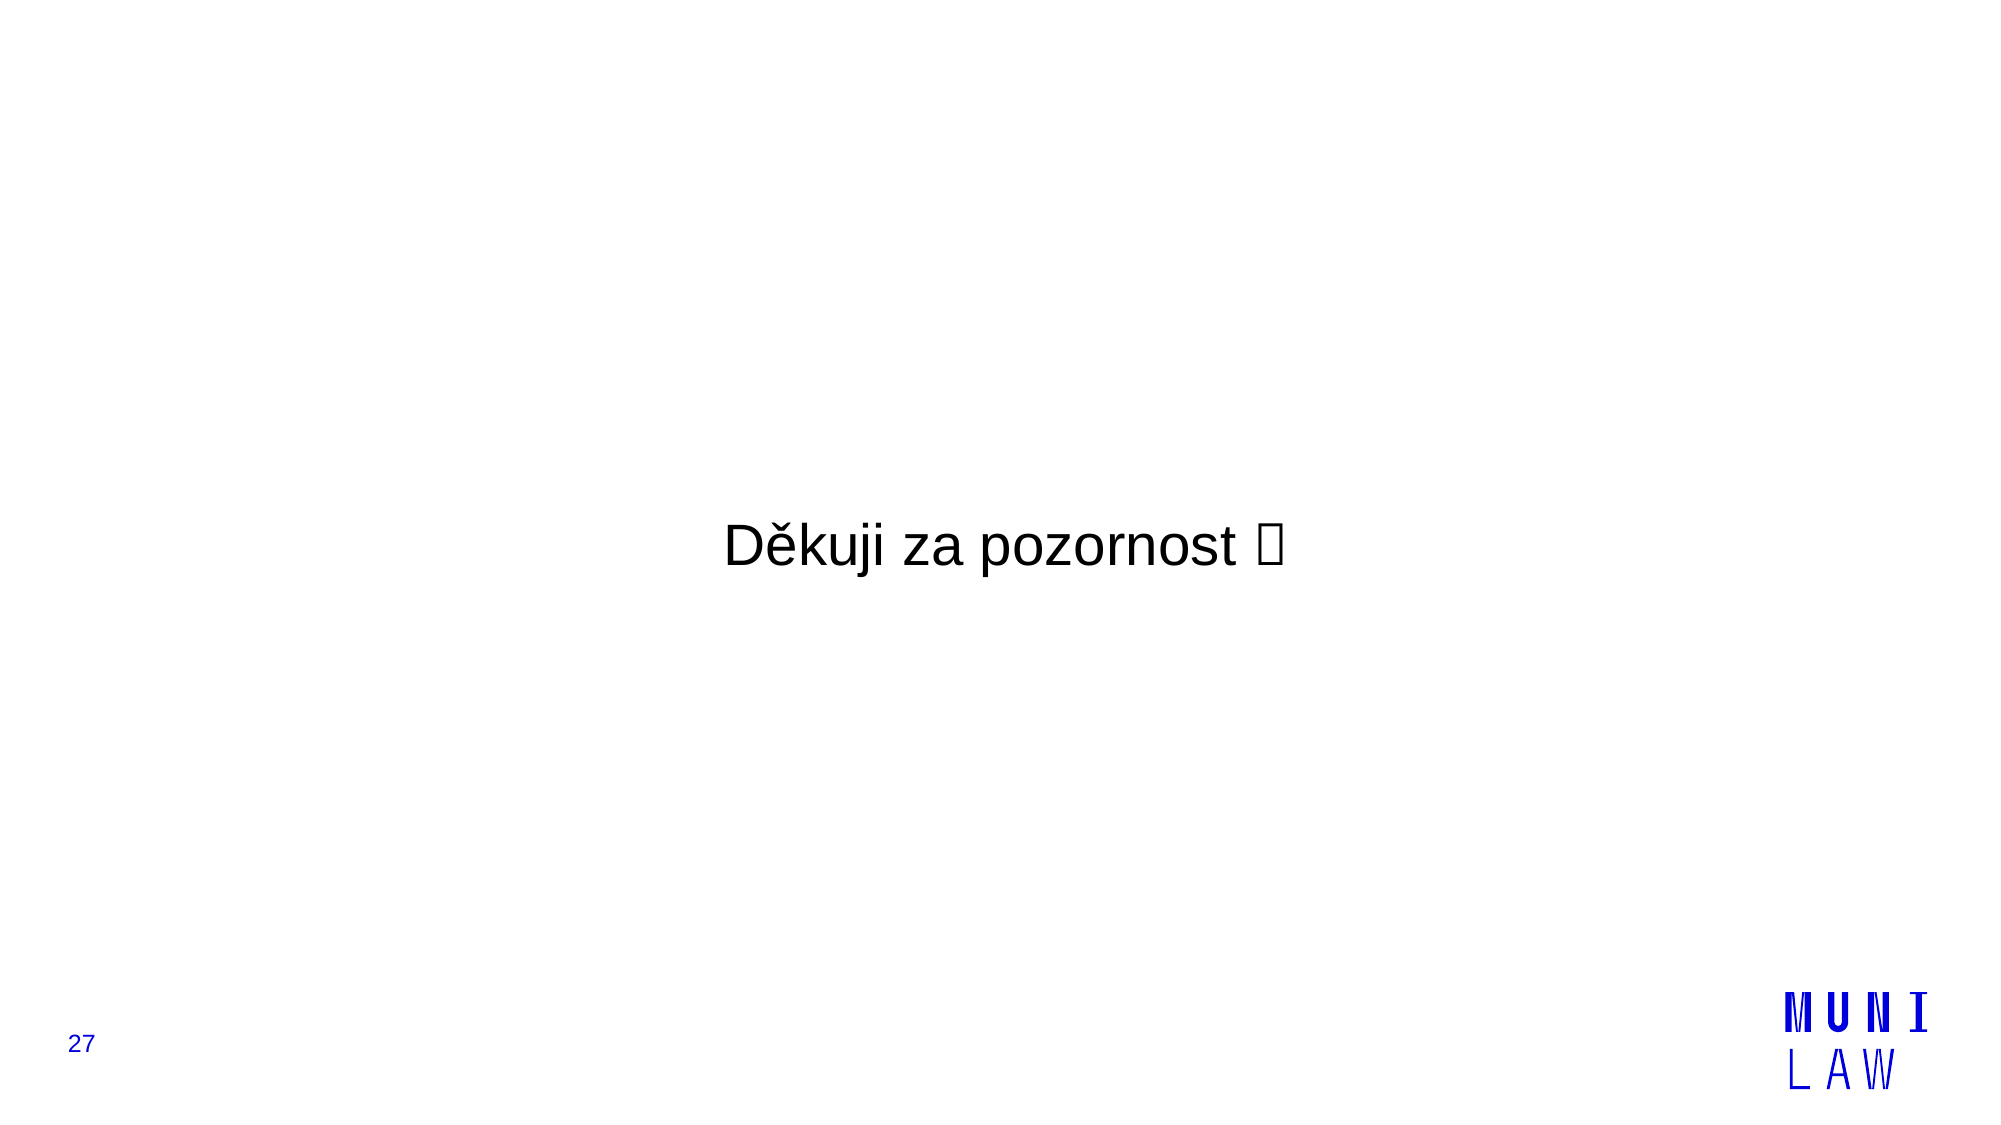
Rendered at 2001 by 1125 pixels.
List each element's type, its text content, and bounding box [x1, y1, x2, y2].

list Děkuji za pozornost  [118, 277, 1883, 957]
slide_number 27 [67, 1021, 110, 1063]
